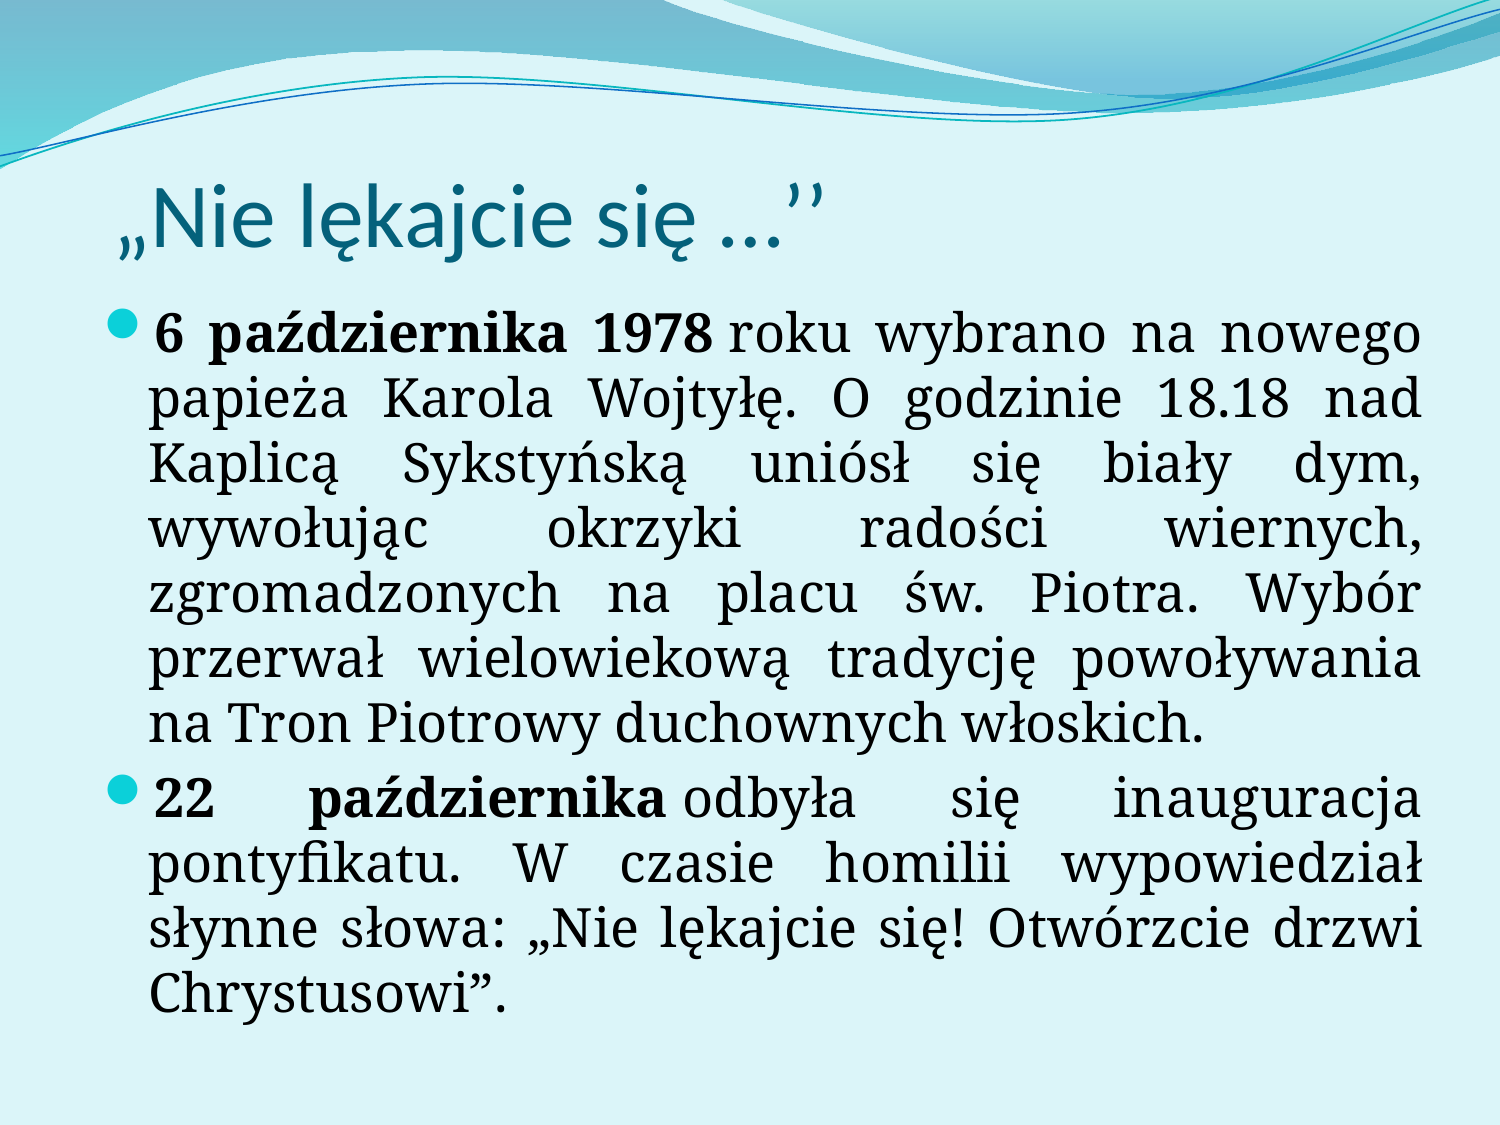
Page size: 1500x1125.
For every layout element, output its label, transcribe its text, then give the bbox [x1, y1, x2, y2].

title „Nie lękajcie się …’’ [112, 78, 1436, 266]
list 6 października 1978 roku wybrano na nowego papieża Karola Wojtyłę. O godzinie 18.18 nad Kaplicą Sykstyńską uniósł się biały dym, wywołując okrzyki radości wiernych, zgromadzonych na placu św. Piotra. Wybór przerwał wielowiekową tradycję powoływania na Tron Piotrowy duchownych włoskich. 22 października odbyła się inauguracja pontyfikatu. W czasie homilii wypowiedział słynne słowa: „Nie lękajcie się! Otwórzcie drzwi Chrystusowi”. [88, 290, 1439, 1011]
